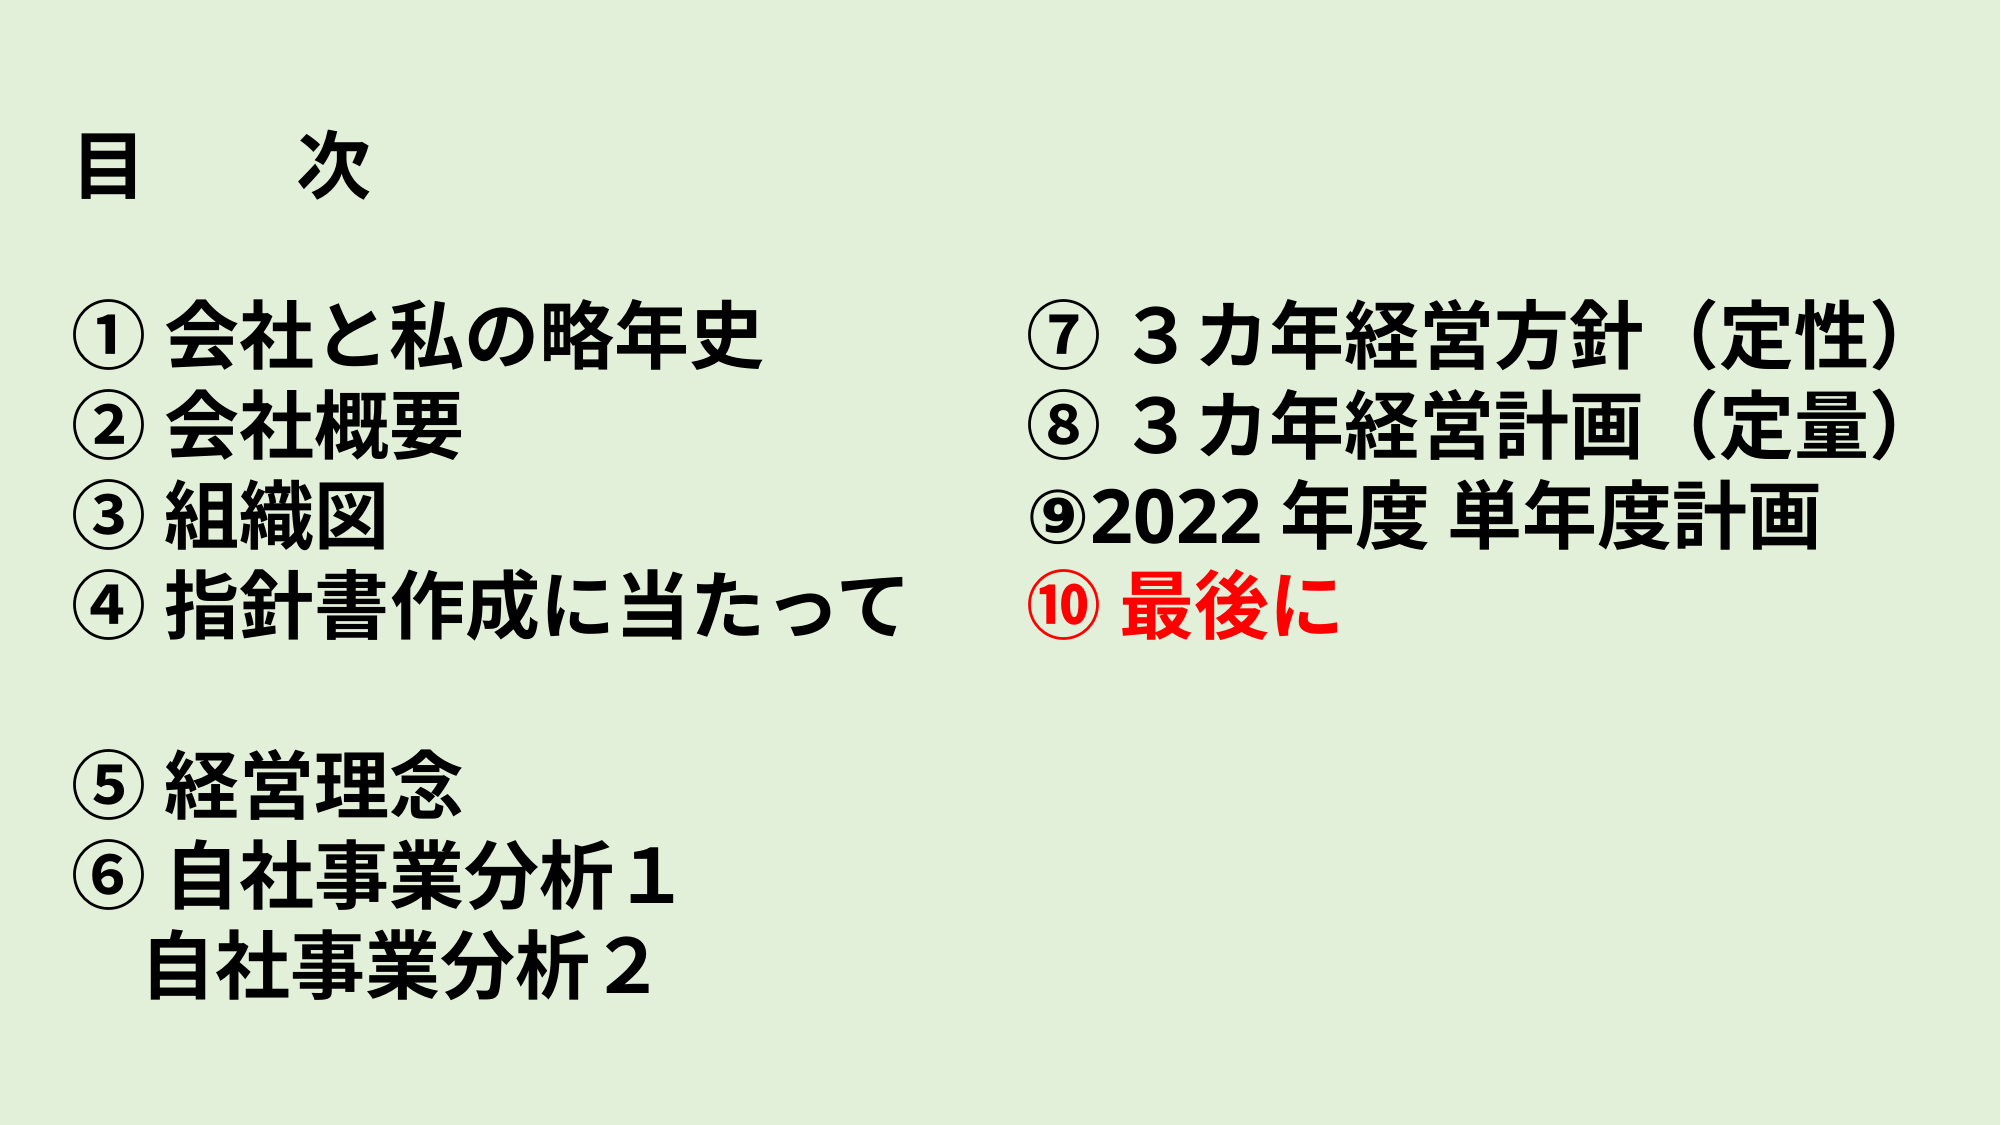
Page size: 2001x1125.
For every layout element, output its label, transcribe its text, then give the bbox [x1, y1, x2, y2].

text_box 目 次 ①会社と私の略年史 ②会社概要 ③組織図 ④指針書作成に当たって ⑤経営理念 ⑥自社事業分析１ 自社事業分析２ [56, 111, 996, 1016]
text_box ⑦３カ年経営方針（定性） ⑧３カ年経営計画（定量） ⑨2022年度 単年度計画 ⑩最後に [1011, 281, 1963, 657]
